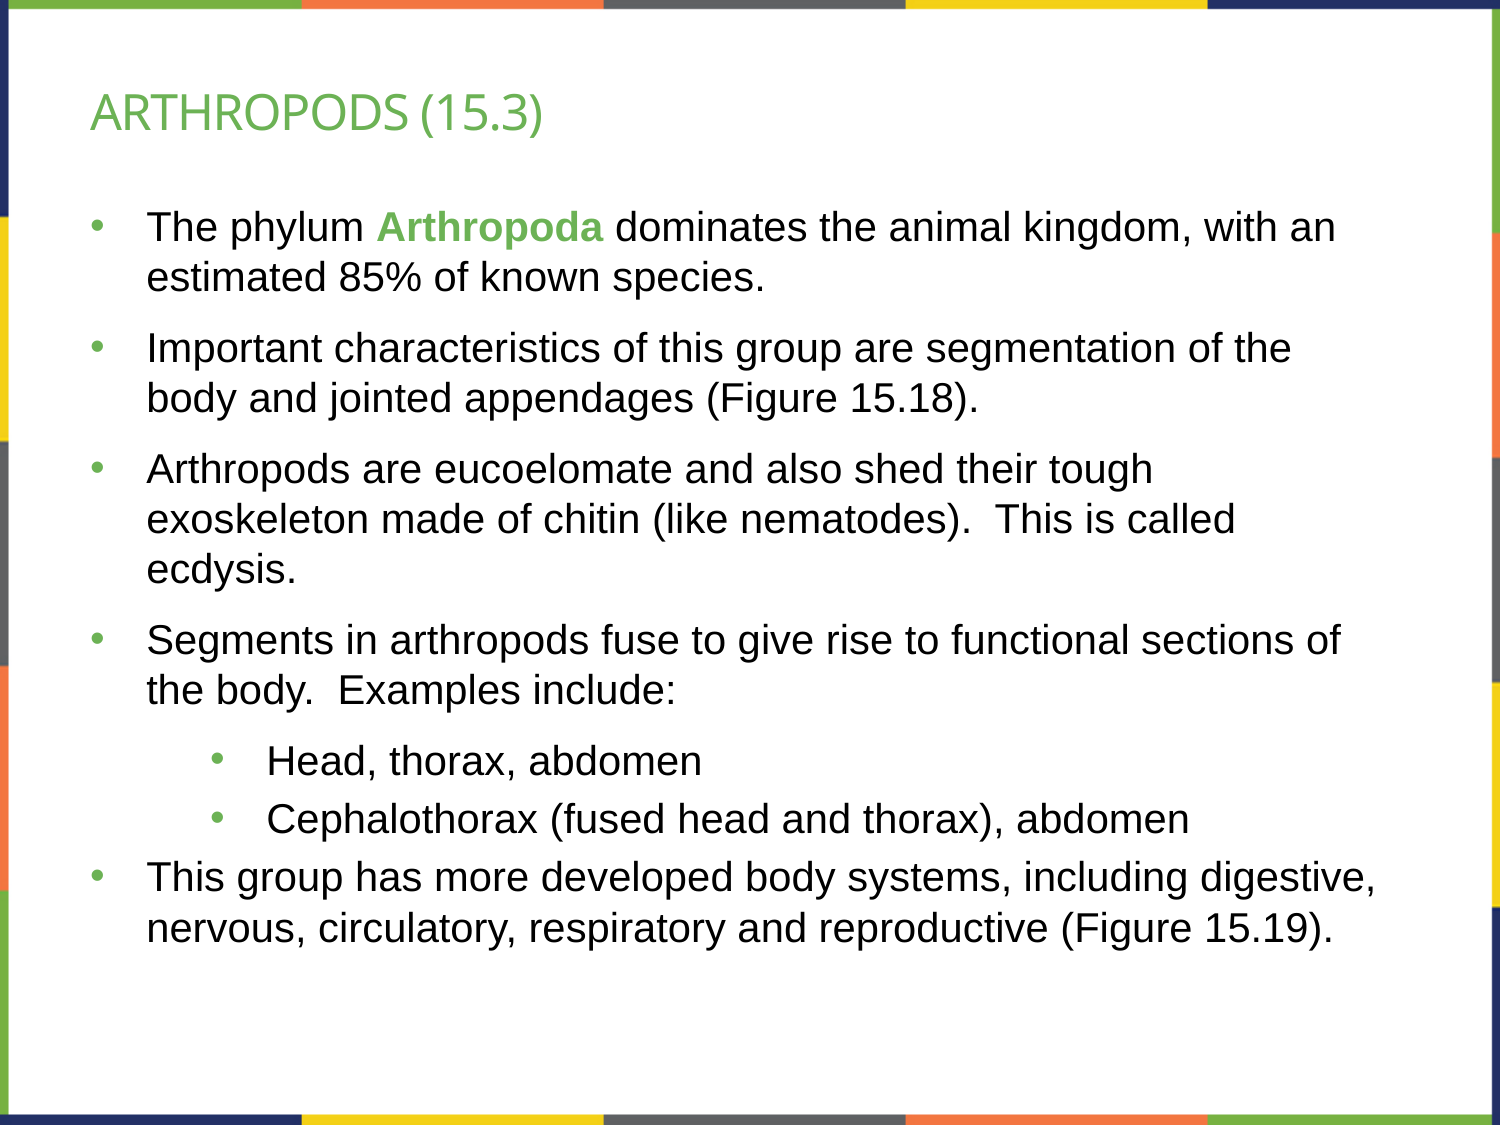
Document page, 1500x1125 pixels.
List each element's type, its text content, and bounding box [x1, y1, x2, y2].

picture [0, 0, 1500, 1125]
title arthropods (15.3) [75, 39, 1398, 148]
list The phylum Arthropoda dominates the animal kingdom, with an estimated 85% of known species. Important characteristics of this group are segmentation of the body and jointed appendages (Figure 15.18). Arthropods are eucoelomate and also shed their tough exoskeleton made of chitin (like nematodes). This is called ecdysis. Segments in arthropods fuse to give rise to functional sections of the body. Examples include: Head, thorax, abdomen Cephalothorax (fused head and thorax), abdomen This group has more developed body systems, including digestive, nervous, circulatory, respiratory and reproductive (Figure 15.19). [75, 192, 1398, 986]
